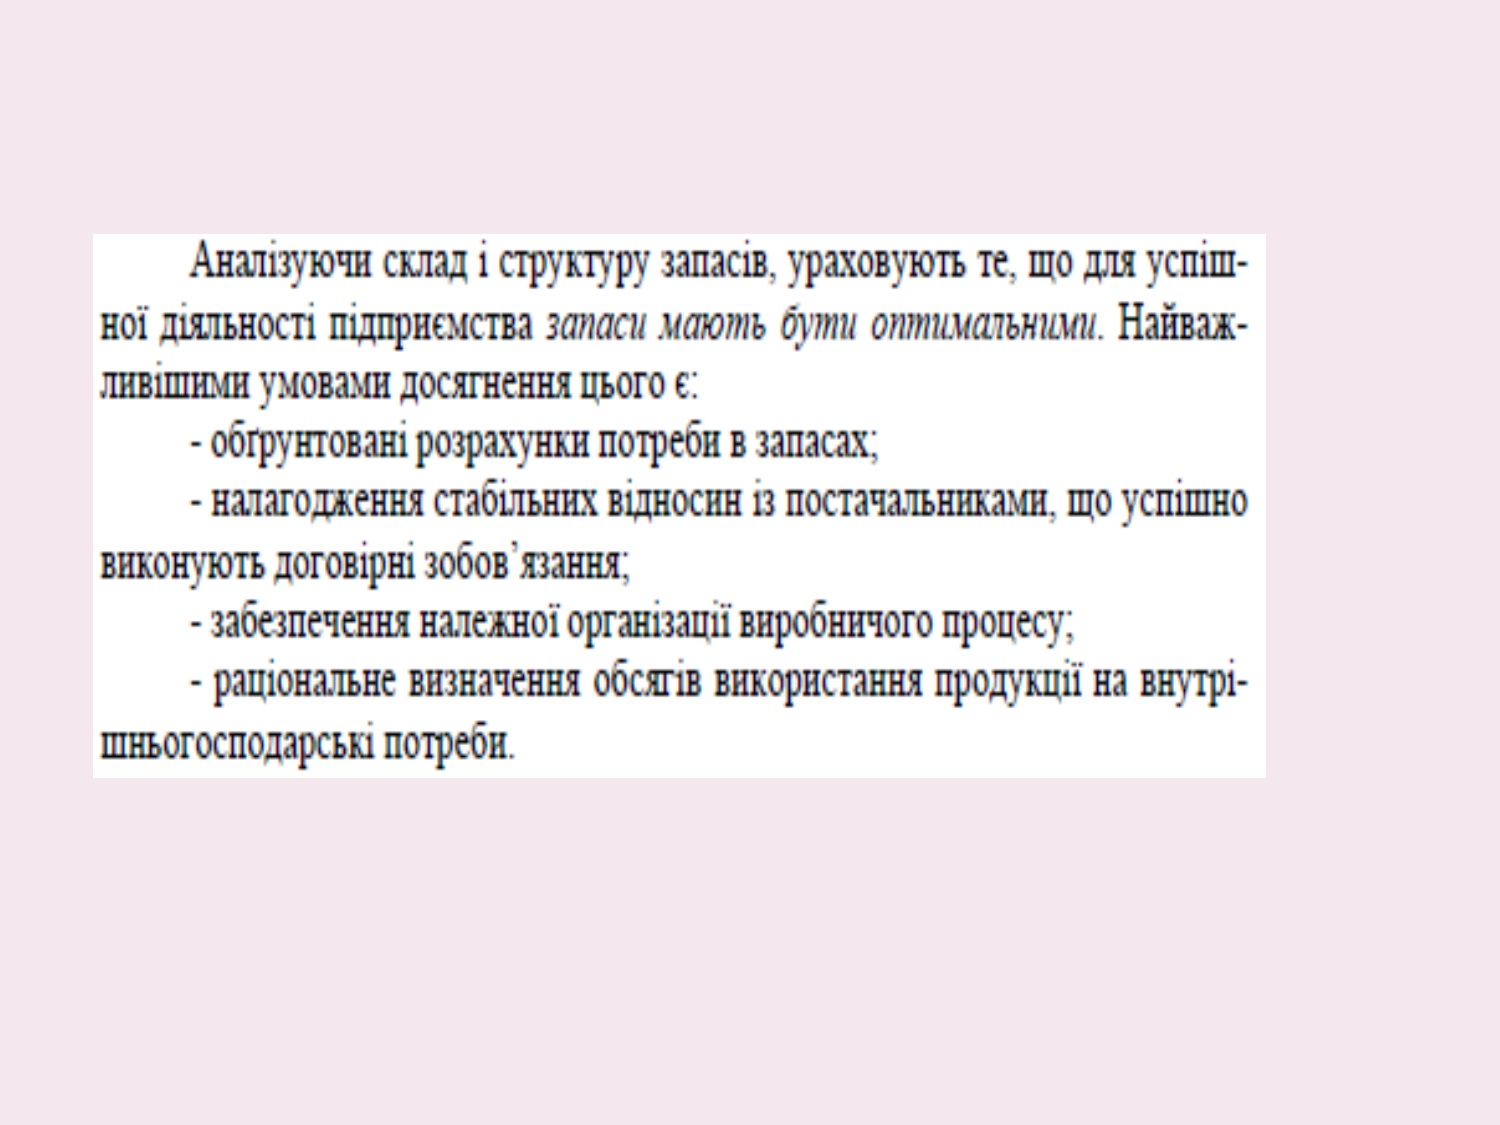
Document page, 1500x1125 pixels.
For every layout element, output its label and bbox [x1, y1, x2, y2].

list [93, 233, 1266, 778]
